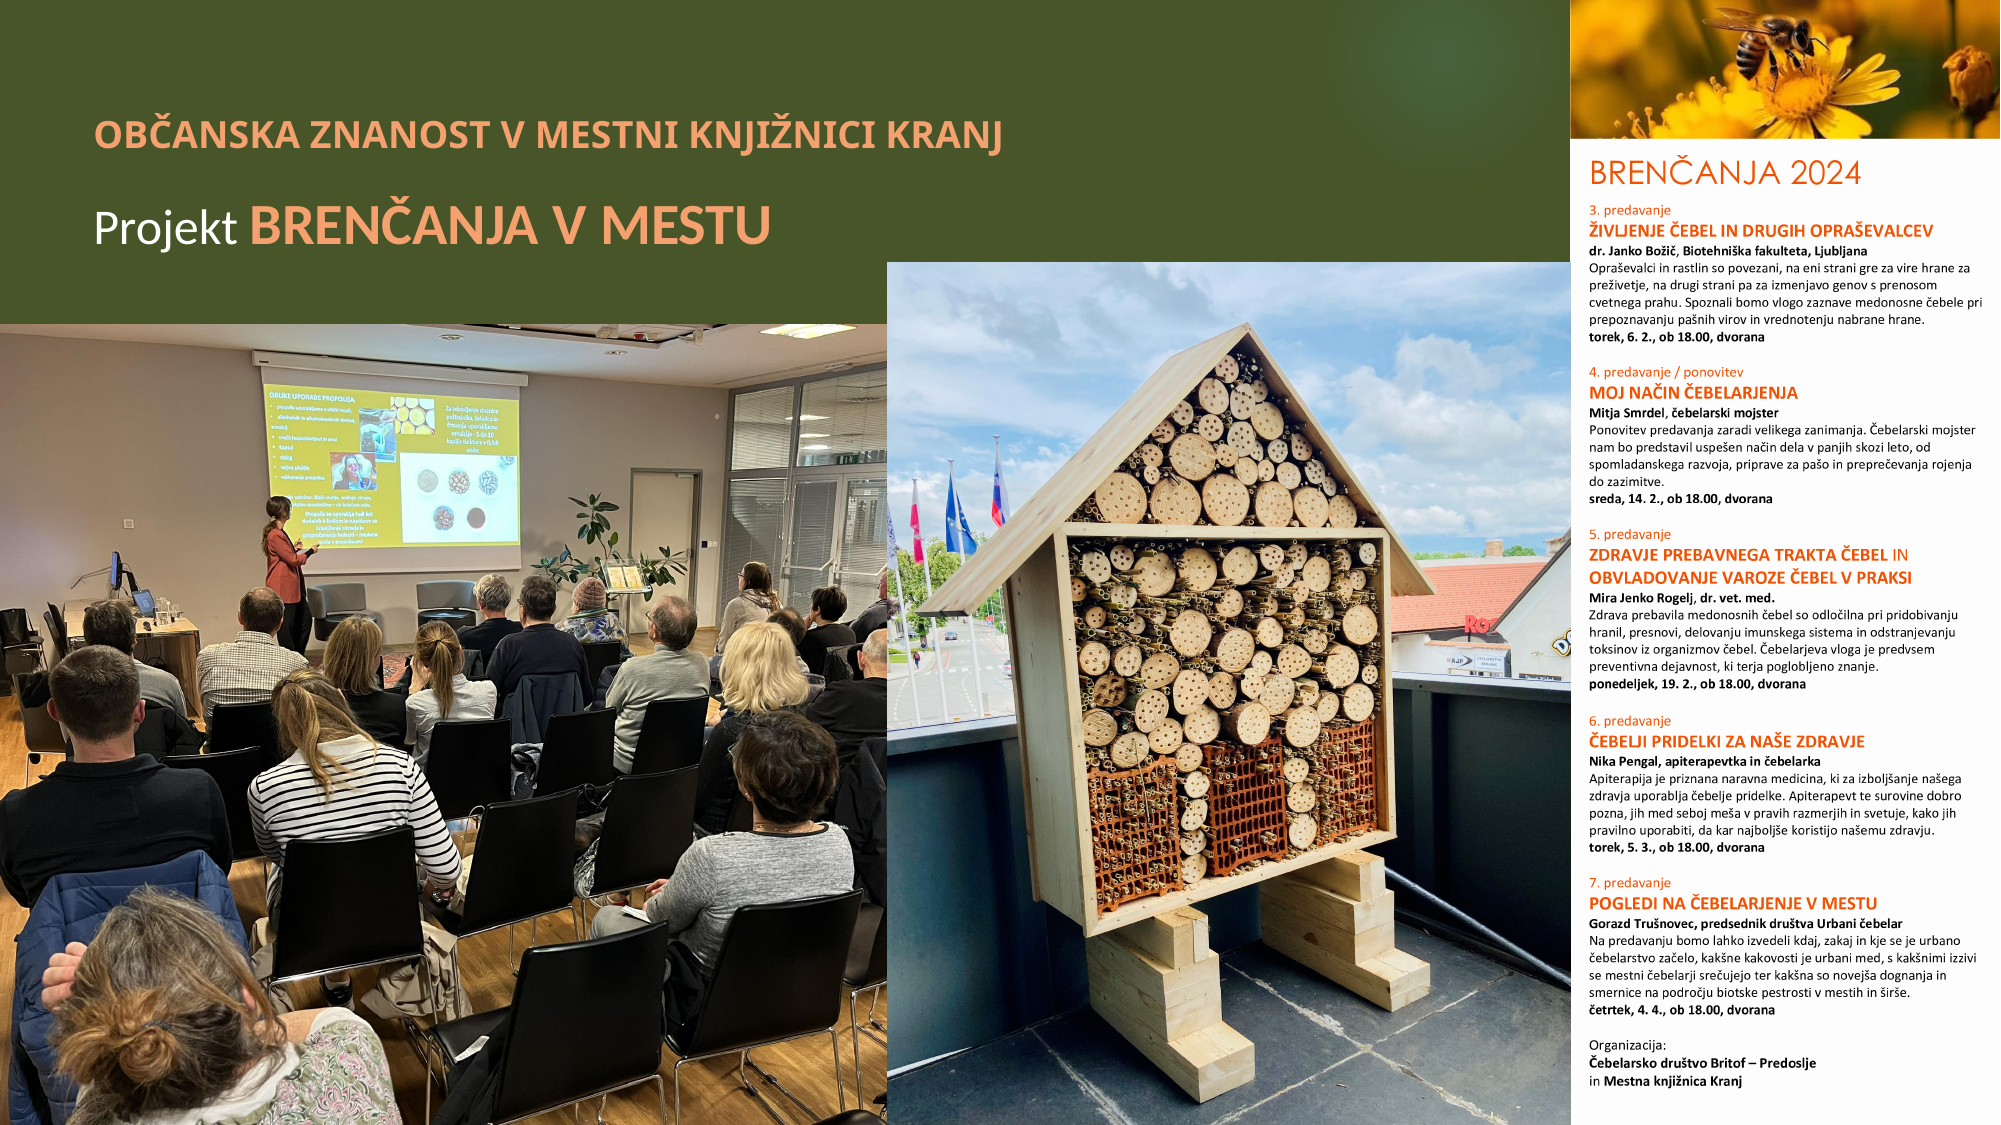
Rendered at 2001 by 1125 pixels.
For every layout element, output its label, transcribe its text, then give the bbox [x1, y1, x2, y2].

picture [0, 0, 2000, 1125]
title OBČANSKA ZNANOST V MESTNI KNJIŽNICI KRANJ Projekt BRENČANJA V MESTU [78, 67, 1564, 322]
